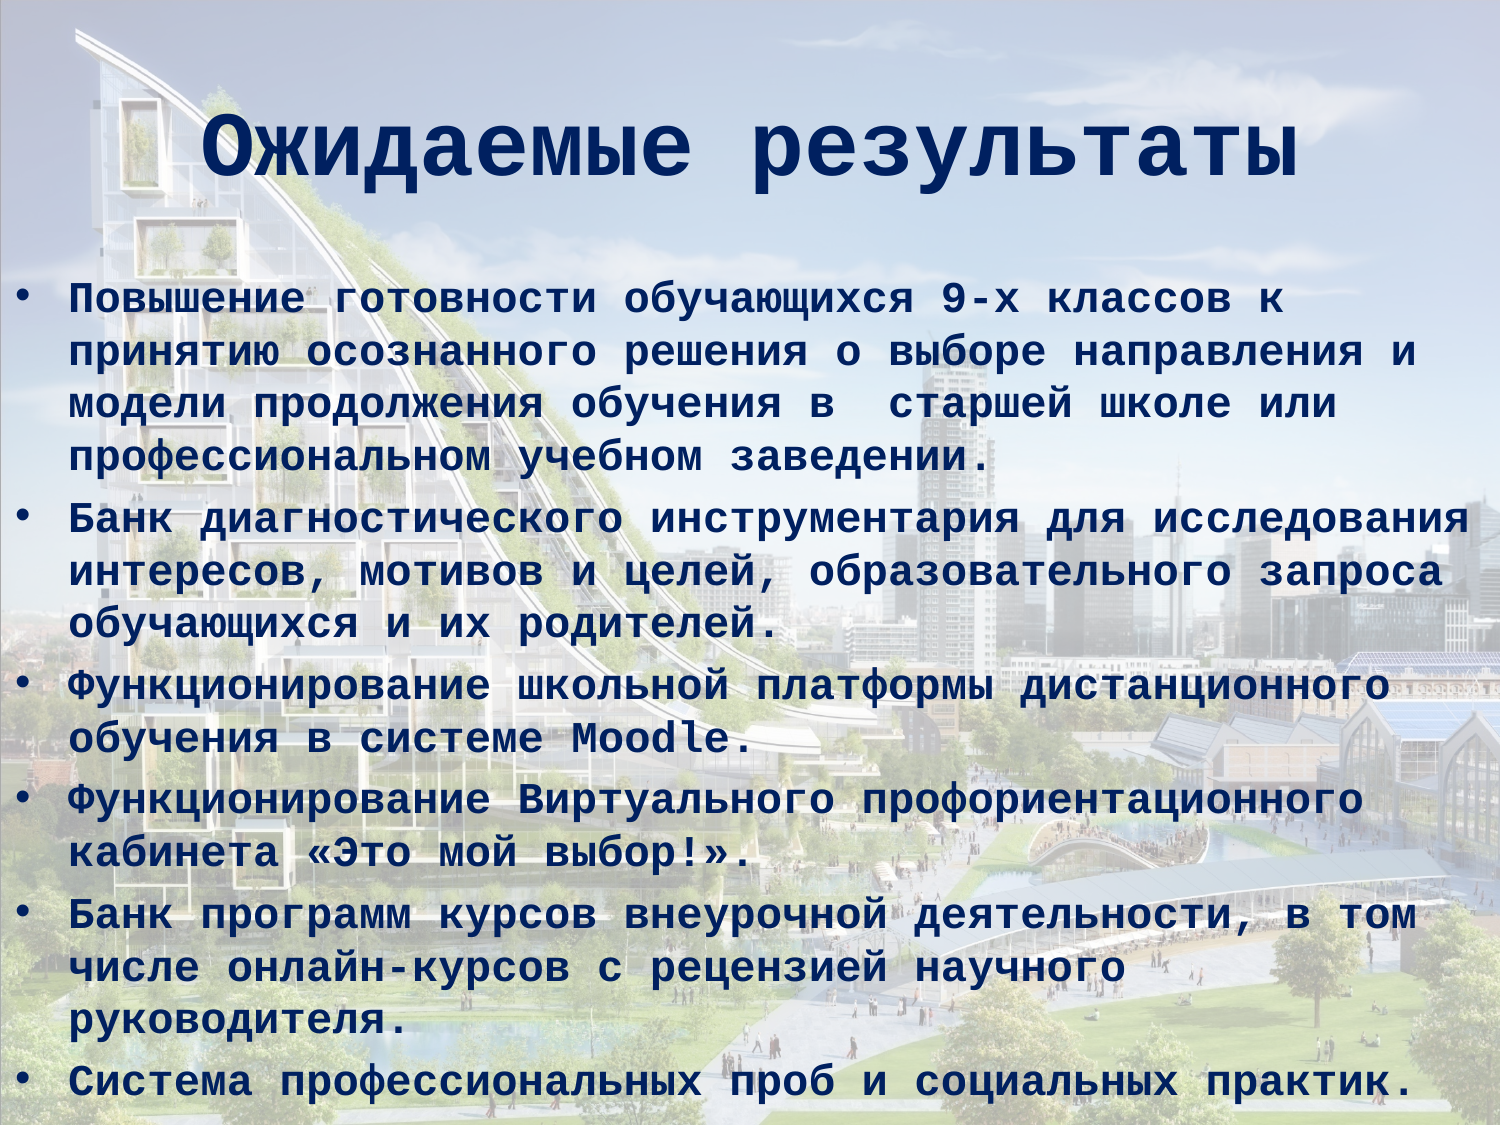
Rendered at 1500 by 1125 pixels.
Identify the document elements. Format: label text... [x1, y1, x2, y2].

list Повышение готовности обучающихся 9-х классов к принятию осознанного решения о выборе направления и модели продолжения обучения в старшей школе или профессиональном учебном заведении. Банк диагностического инструментария для исследования интересов, мотивов и целей, образовательного запроса обучающихся и их родителей. Функционирование школьной платформы дистанционного обучения в системе Moodle. Функционирование Виртуального профориентационного кабинета «Это мой выбор!». Банк программ курсов внеурочной деятельности, в том числе онлайн-курсов с рецензией научного руководителя. Система профессиональных проб и социальных практик. [0, 199, 1500, 1125]
title Ожидаемые результаты [75, 45, 1425, 199]
